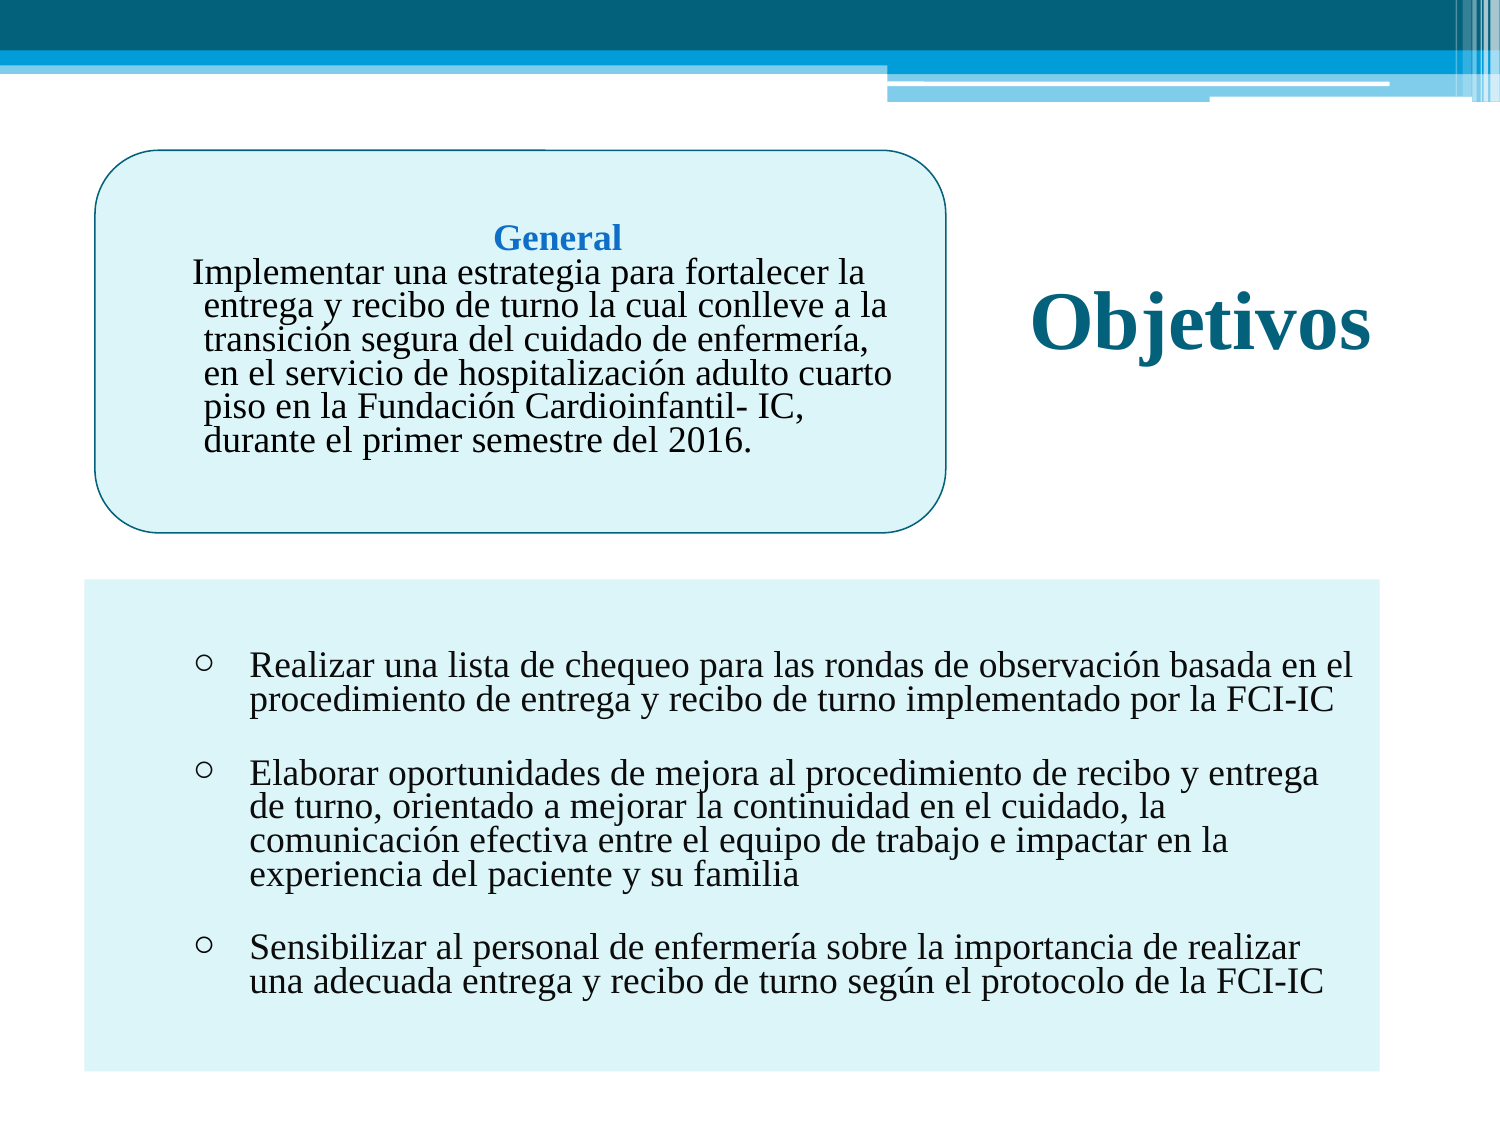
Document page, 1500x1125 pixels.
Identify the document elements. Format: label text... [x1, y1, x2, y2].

title Objetivos [946, 229, 1500, 404]
text_box Realizar una lista de chequeo para las rondas de observación basada en el procedimiento de entrega y recibo de turno implementado por la FCI-IC Elaborar oportunidades de mejora al procedimiento de recibo y entrega de turno, orientado a mejorar la continuidad en el cuidado, la comunicación efectiva entre el equipo de trabajo e impactar en la experiencia del paciente y su familia Sensibilizar al personal de enfermería sobre la importancia de realizar una adecuada entrega y recibo de turno según el protocolo de la FCI-IC [84, 579, 1380, 1072]
text_box General Implementar una estrategia para fortalecer la entrega y recibo de turno la cual conlleve a la transición segura del cuidado de enfermería, en el servicio de hospitalización adulto cuarto piso en la Fundación Cardioinfantil- IC, durante el primer semestre del 2016. [94, 150, 946, 533]
